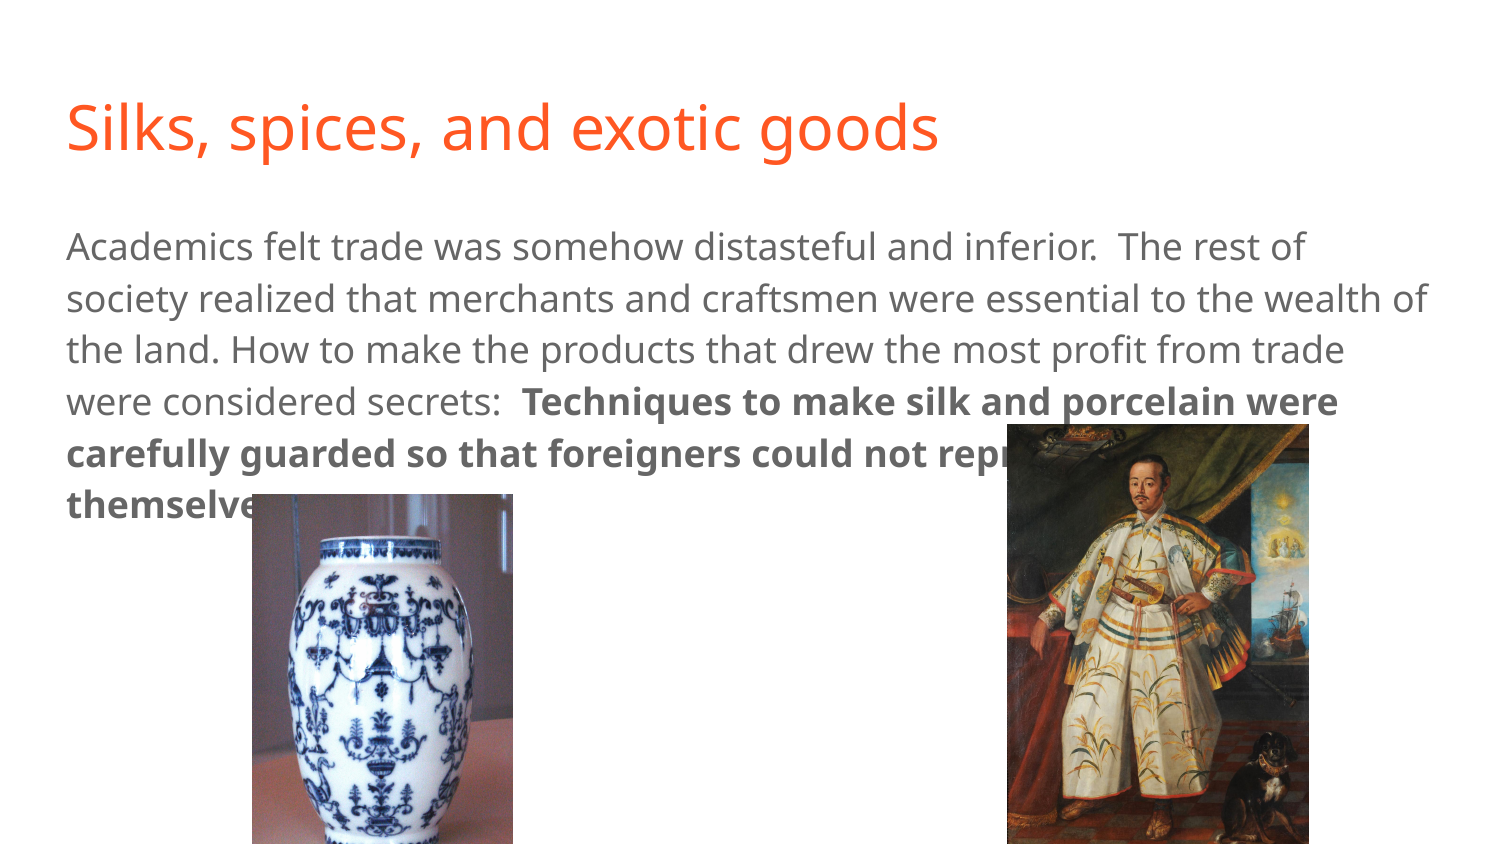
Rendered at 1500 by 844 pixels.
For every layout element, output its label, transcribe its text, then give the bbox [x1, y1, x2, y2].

list Academics felt trade was somehow distasteful and inferior. The rest of society realized that merchants and craftsmen were essential to the wealth of the land. How to make the products that drew the most profit from trade were considered secrets: Techniques to make silk and porcelain were carefully guarded so that foreigners could not reproduce these for themselves. [51, 201, 1449, 762]
picture [251, 494, 513, 844]
picture [1007, 424, 1309, 844]
title Silks, spices, and exotic goods [51, 72, 1449, 167]
